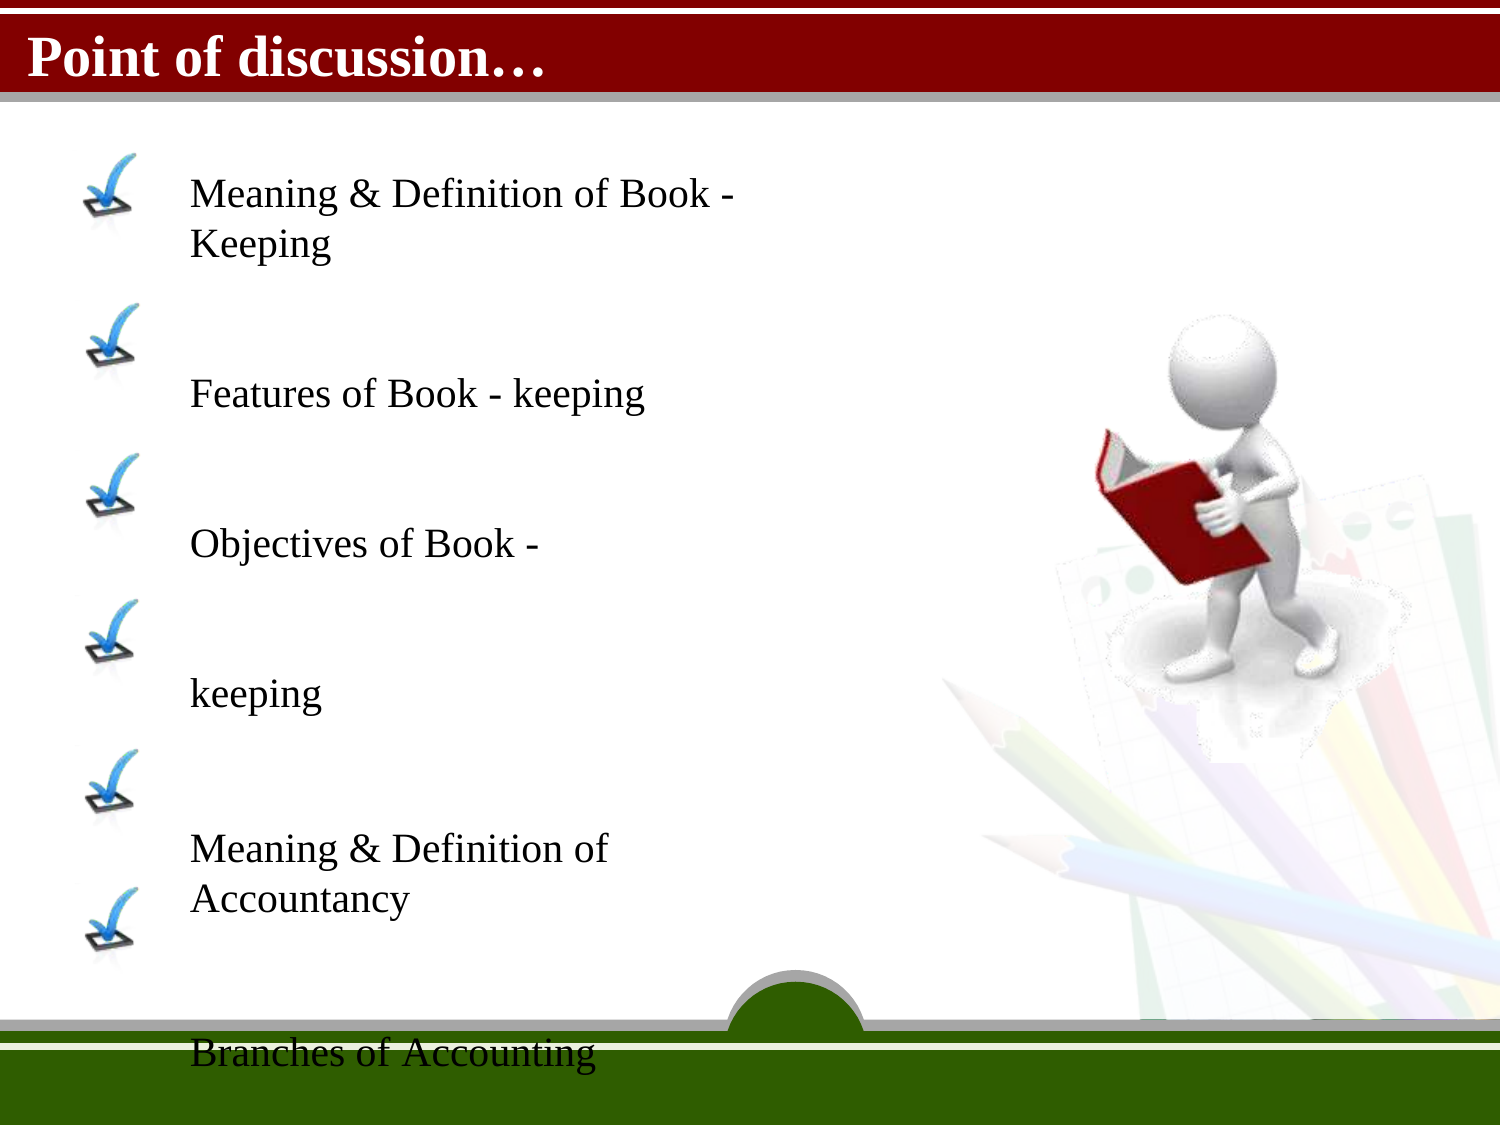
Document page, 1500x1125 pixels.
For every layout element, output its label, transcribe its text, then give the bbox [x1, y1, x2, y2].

text_box [75, 450, 141, 540]
text_box [1024, 299, 1442, 763]
text_box [74, 883, 140, 974]
text_box [74, 595, 140, 686]
text_box [75, 299, 141, 390]
text_box [0, 0, 1500, 102]
text_box Meaning & Definition of Book - Keeping Features of Book - keeping Objectives of Book - keeping Meaning & Definition of Accountancy Branches of Accounting Basic accounting Terminologies [187, 163, 887, 1125]
title Point of discussion… [25, 15, 552, 206]
text_box [74, 745, 140, 836]
text_box [72, 149, 138, 240]
